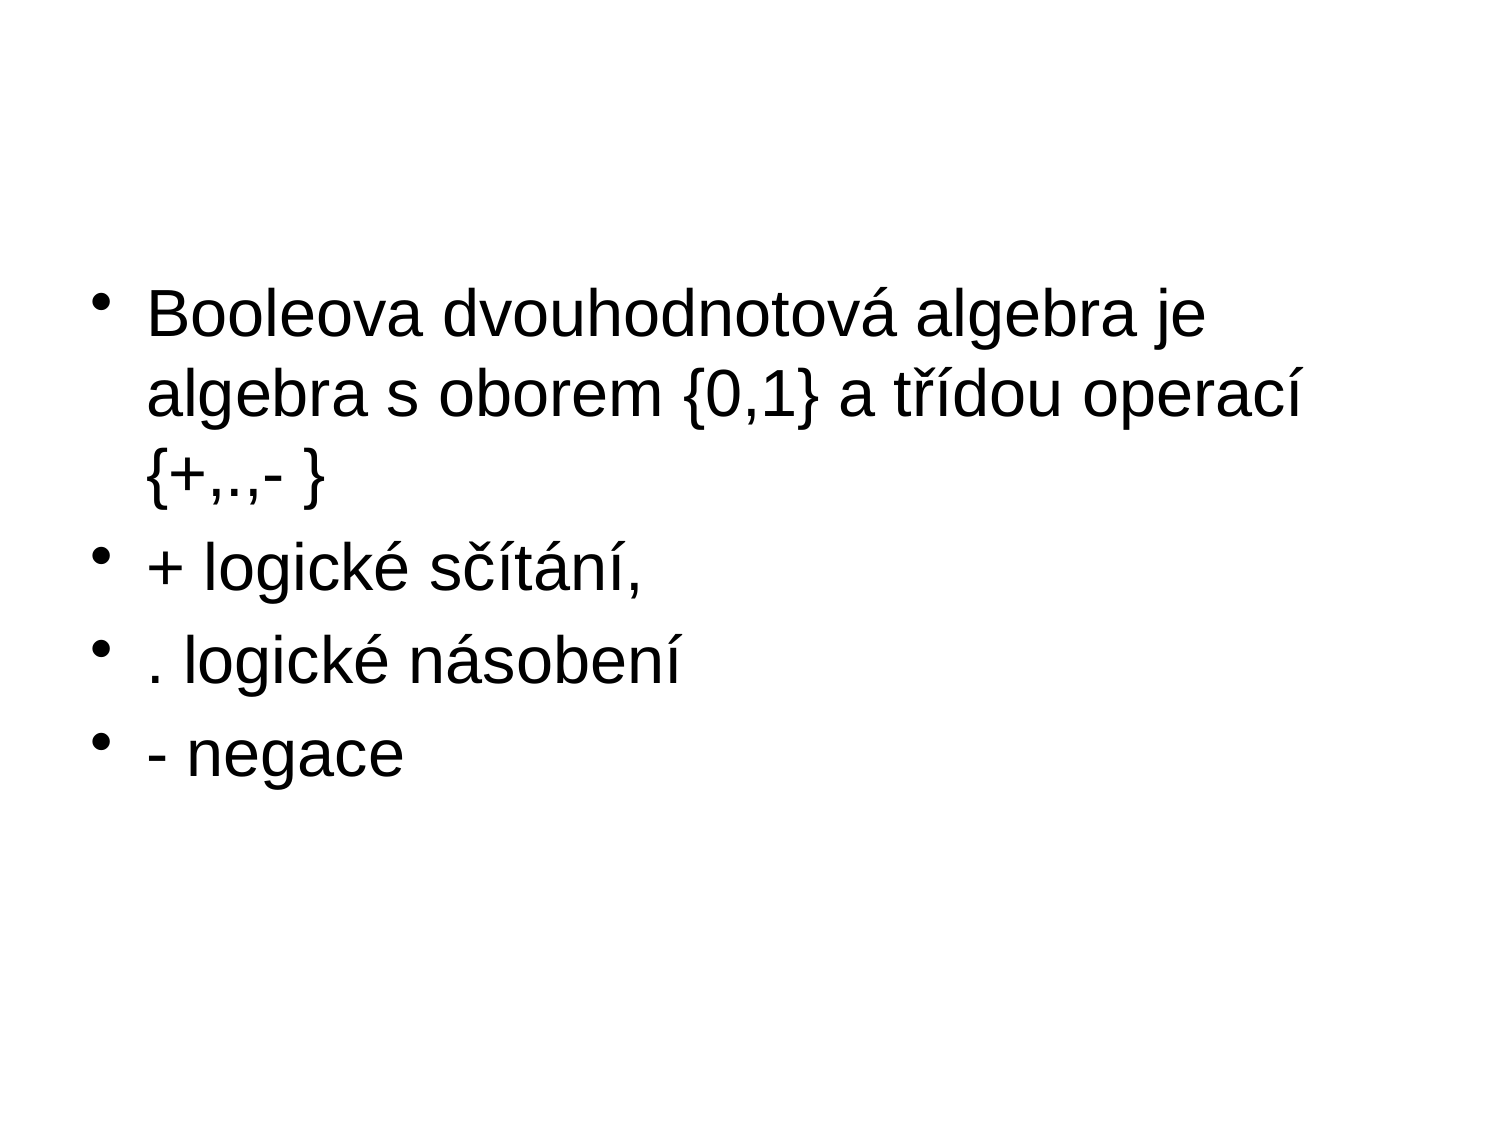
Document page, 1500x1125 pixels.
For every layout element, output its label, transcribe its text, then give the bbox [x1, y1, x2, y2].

list Booleova dvouhodnotová algebra je algebra s oborem {0,1} a třídou operací {+,.,- } + logické sčítání, . logické násobení - negace [75, 262, 1425, 1005]
